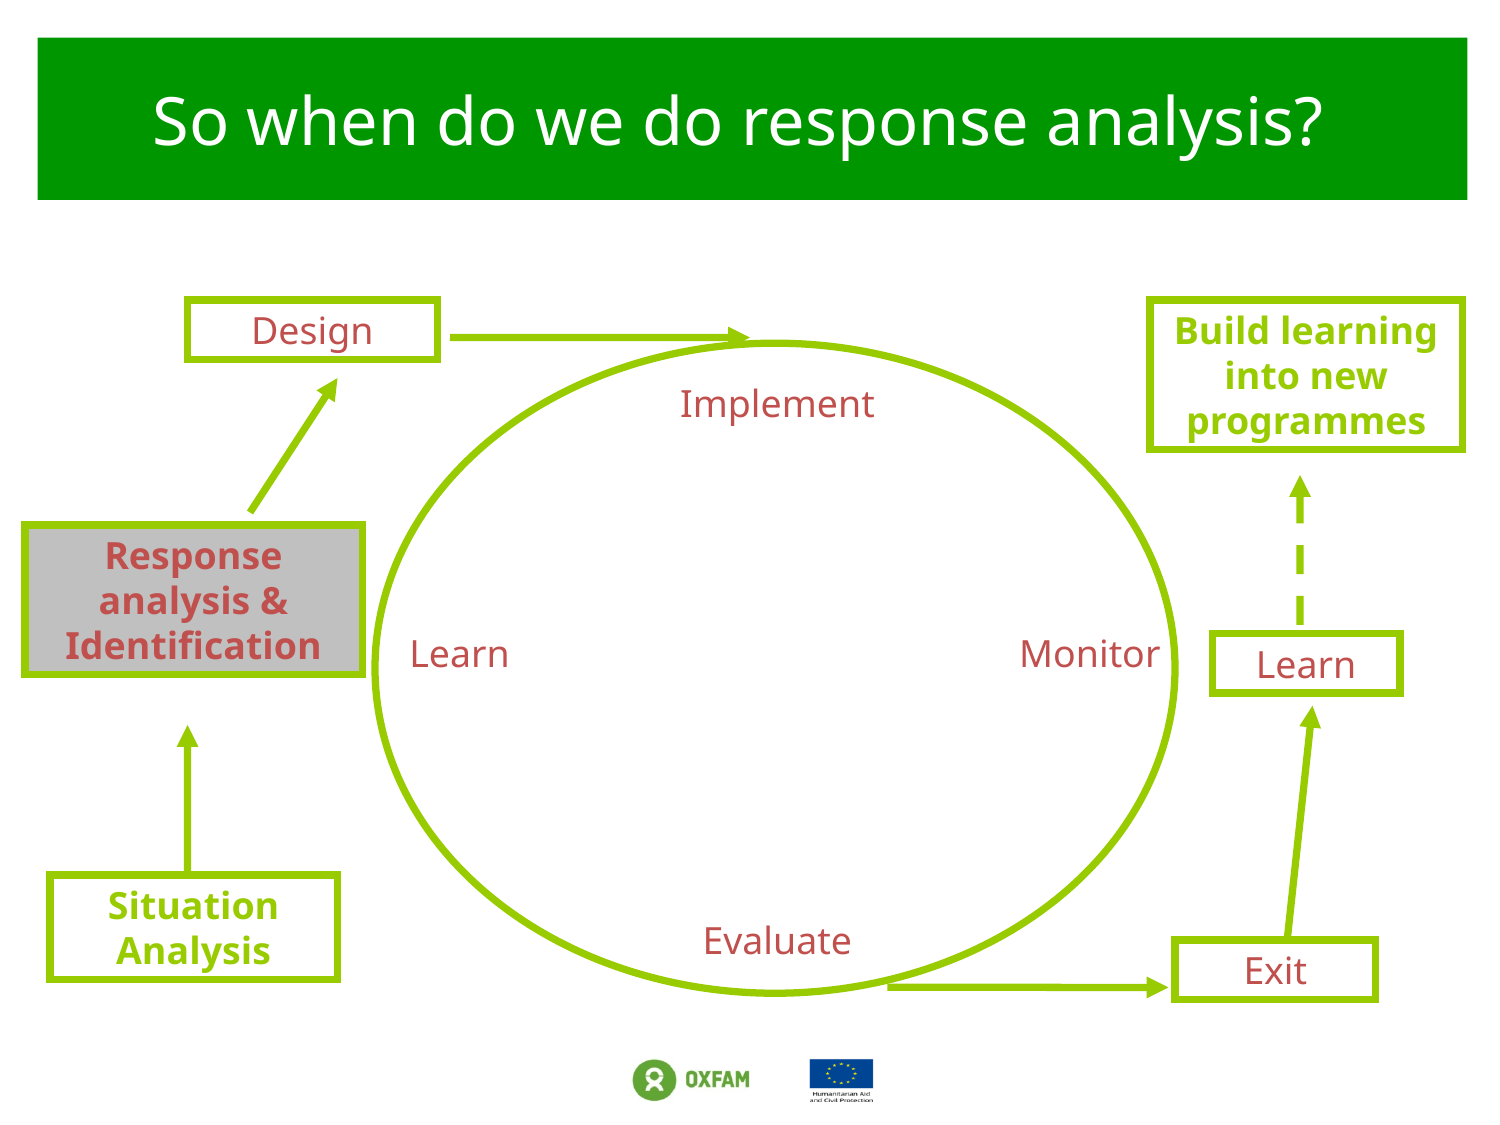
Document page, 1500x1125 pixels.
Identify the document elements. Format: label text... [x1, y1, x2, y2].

text_box Situation Analysis [49, 874, 338, 980]
picture [631, 1058, 750, 1102]
text_box Learn [394, 622, 526, 683]
text_box Implement [665, 372, 890, 433]
text_box Design [187, 299, 438, 360]
text_box [375, 343, 1175, 994]
picture [808, 1058, 874, 1102]
text_box Response analysis & Identification [24, 524, 363, 675]
text_box Evaluate [687, 909, 868, 970]
title So when do we do response analysis? [37, 37, 1468, 201]
text_box [887, 981, 1169, 994]
text_box [249, 378, 338, 513]
text_box [181, 724, 194, 874]
text_box Monitor [1004, 622, 1176, 683]
text_box [1287, 705, 1318, 938]
text_box [449, 331, 751, 344]
text_box Learn [1212, 633, 1400, 693]
text_box [1293, 474, 1307, 492]
text_box Build learning into new programmes [1149, 299, 1463, 450]
text_box Exit [1174, 940, 1376, 1000]
